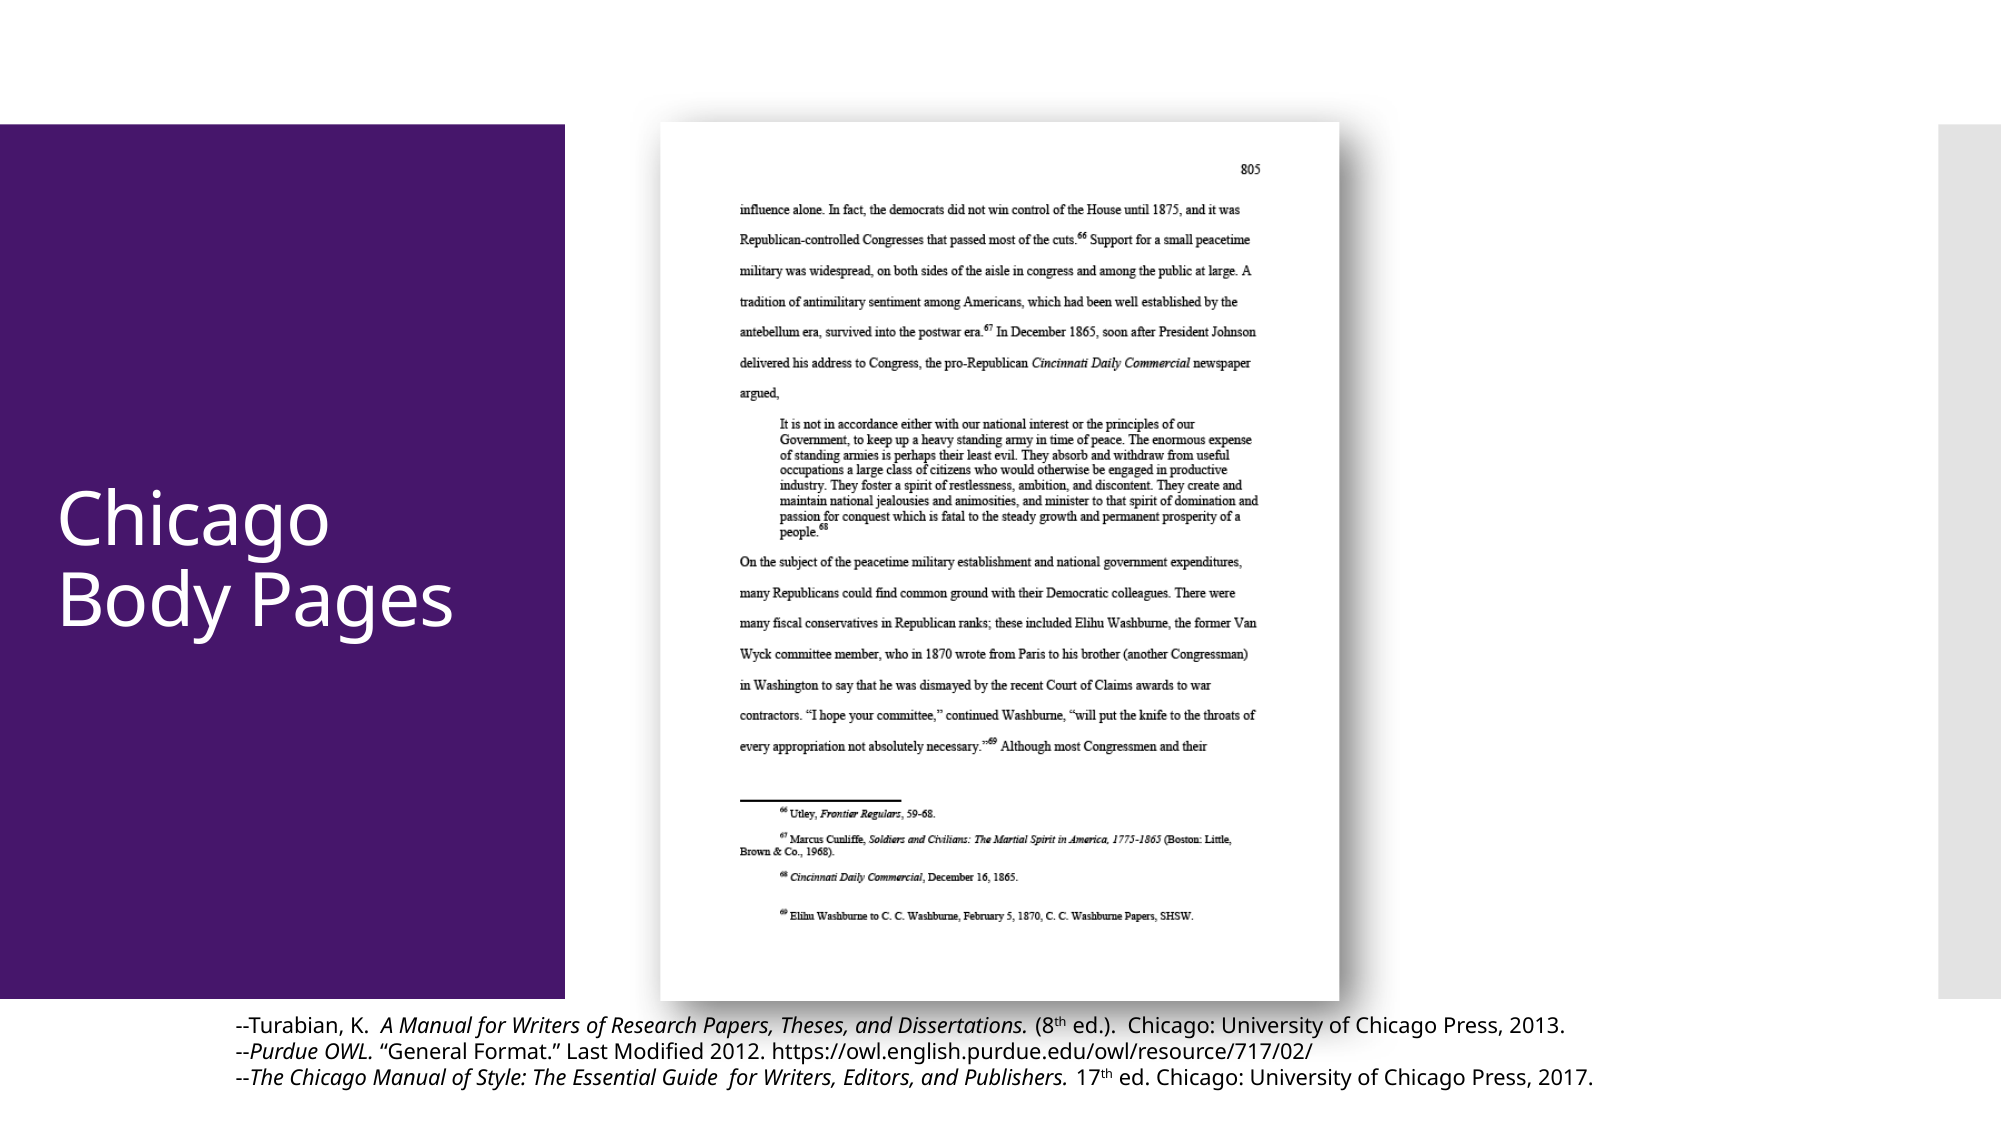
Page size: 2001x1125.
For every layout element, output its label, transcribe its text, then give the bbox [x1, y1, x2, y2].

text_box --Turabian, K. A Manual for Writers of Research Papers, Theses, and Dissertations. (8th ed.). Chicago: University of Chicago Press, 2013. --Purdue OWL. “General Format.” Last Modified 2012. https://owl.english.purdue.edu/owl/resource/717/02/ --The Chicago Manual of Style: The Essential Guide for Writers, Editors, and Publishers. 17th ed. Chicago: University of Chicago Press, 2017. [220, 1003, 1610, 1124]
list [660, 122, 1340, 1002]
title Chicago Body Pages [41, 184, 525, 940]
